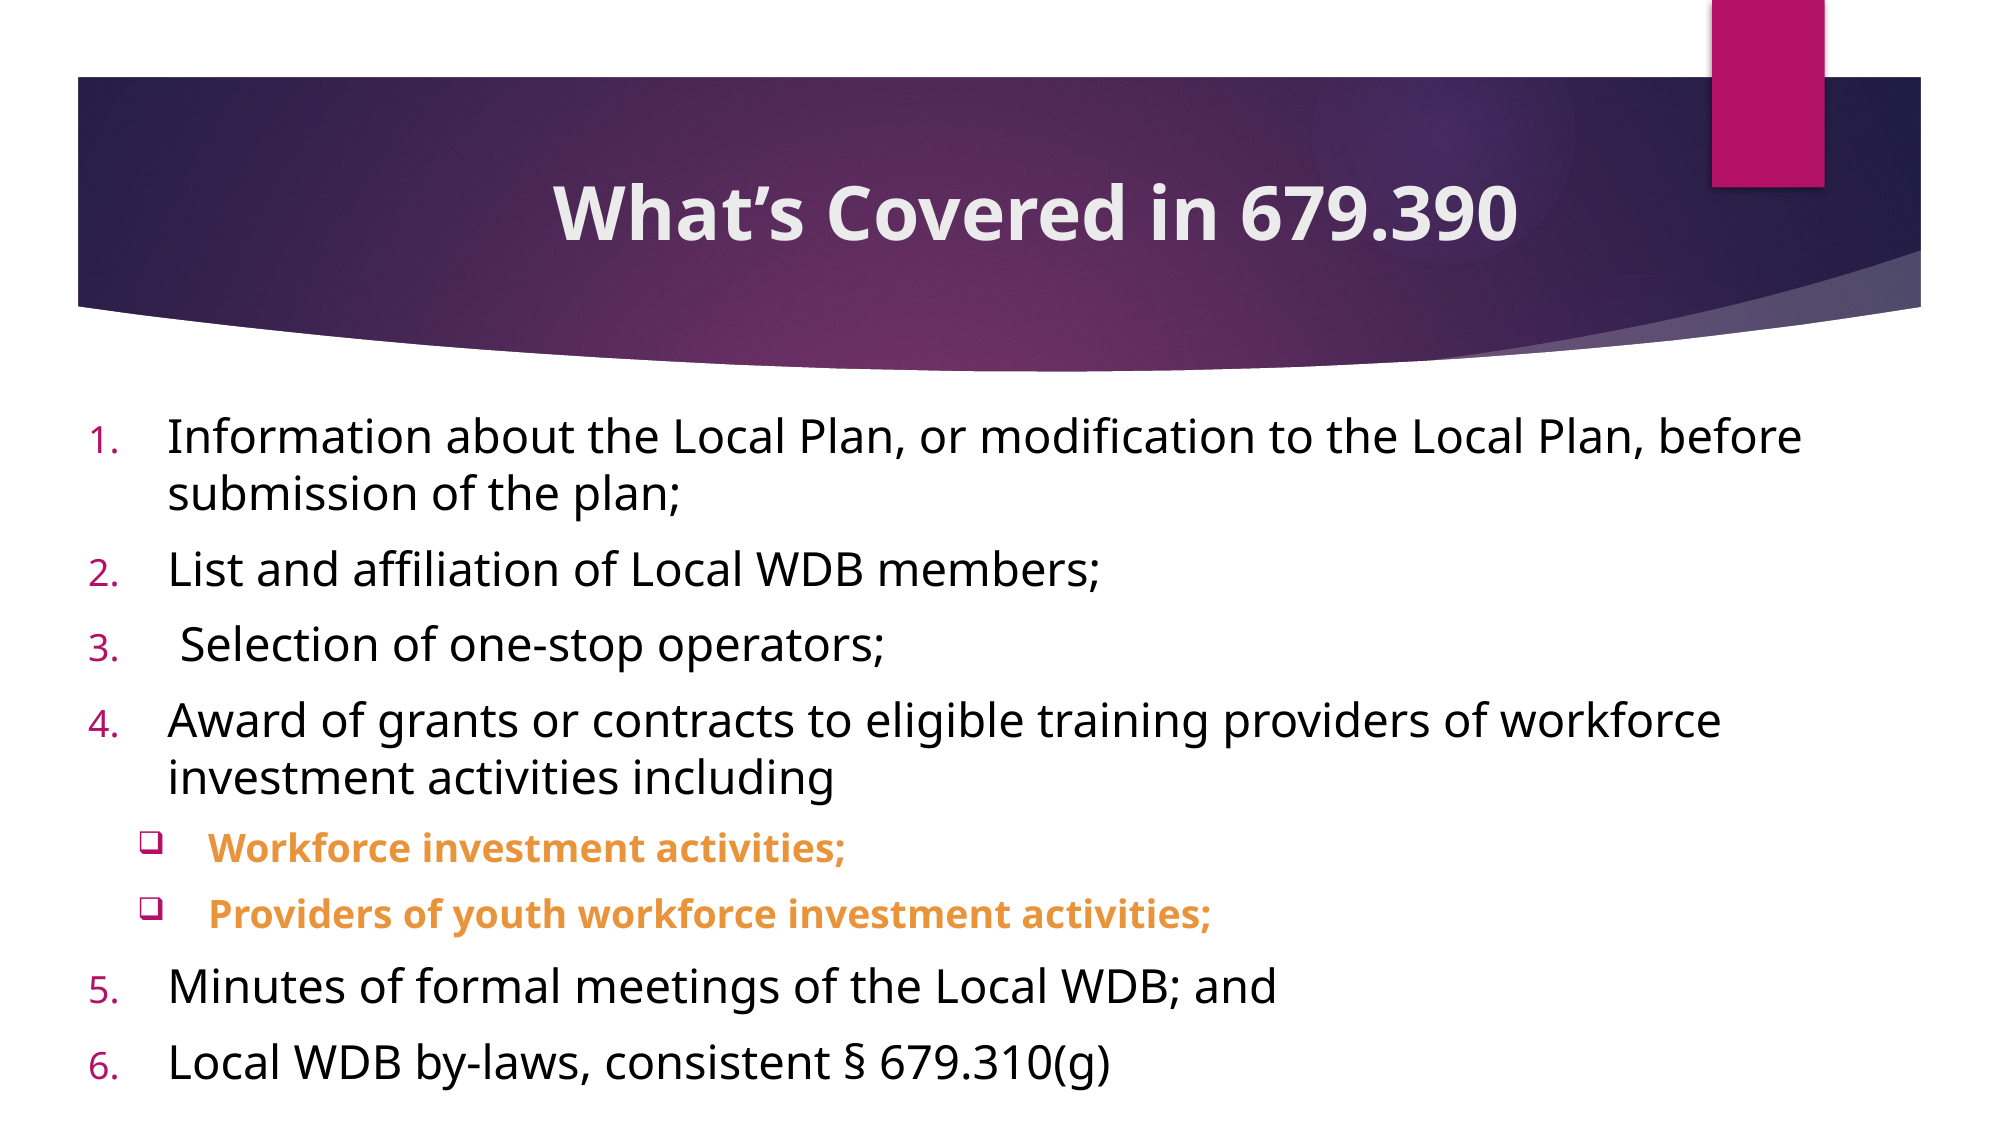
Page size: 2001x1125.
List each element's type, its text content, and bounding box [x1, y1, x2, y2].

list Information about the Local Plan, or modification to the Local Plan, before submission of the plan; List and affiliation of Local WDB members; Selection of one-stop operators; Award of grants or contracts to eligible training providers of workforce investment activities including Workforce investment activities; Providers of youth workforce investment activities; Minutes of formal meetings of the Local WDB; and Local WDB by-laws, consistent § 679.310(g) [73, 399, 1898, 1098]
title What’s Covered in 679.390 [318, 152, 1756, 269]
